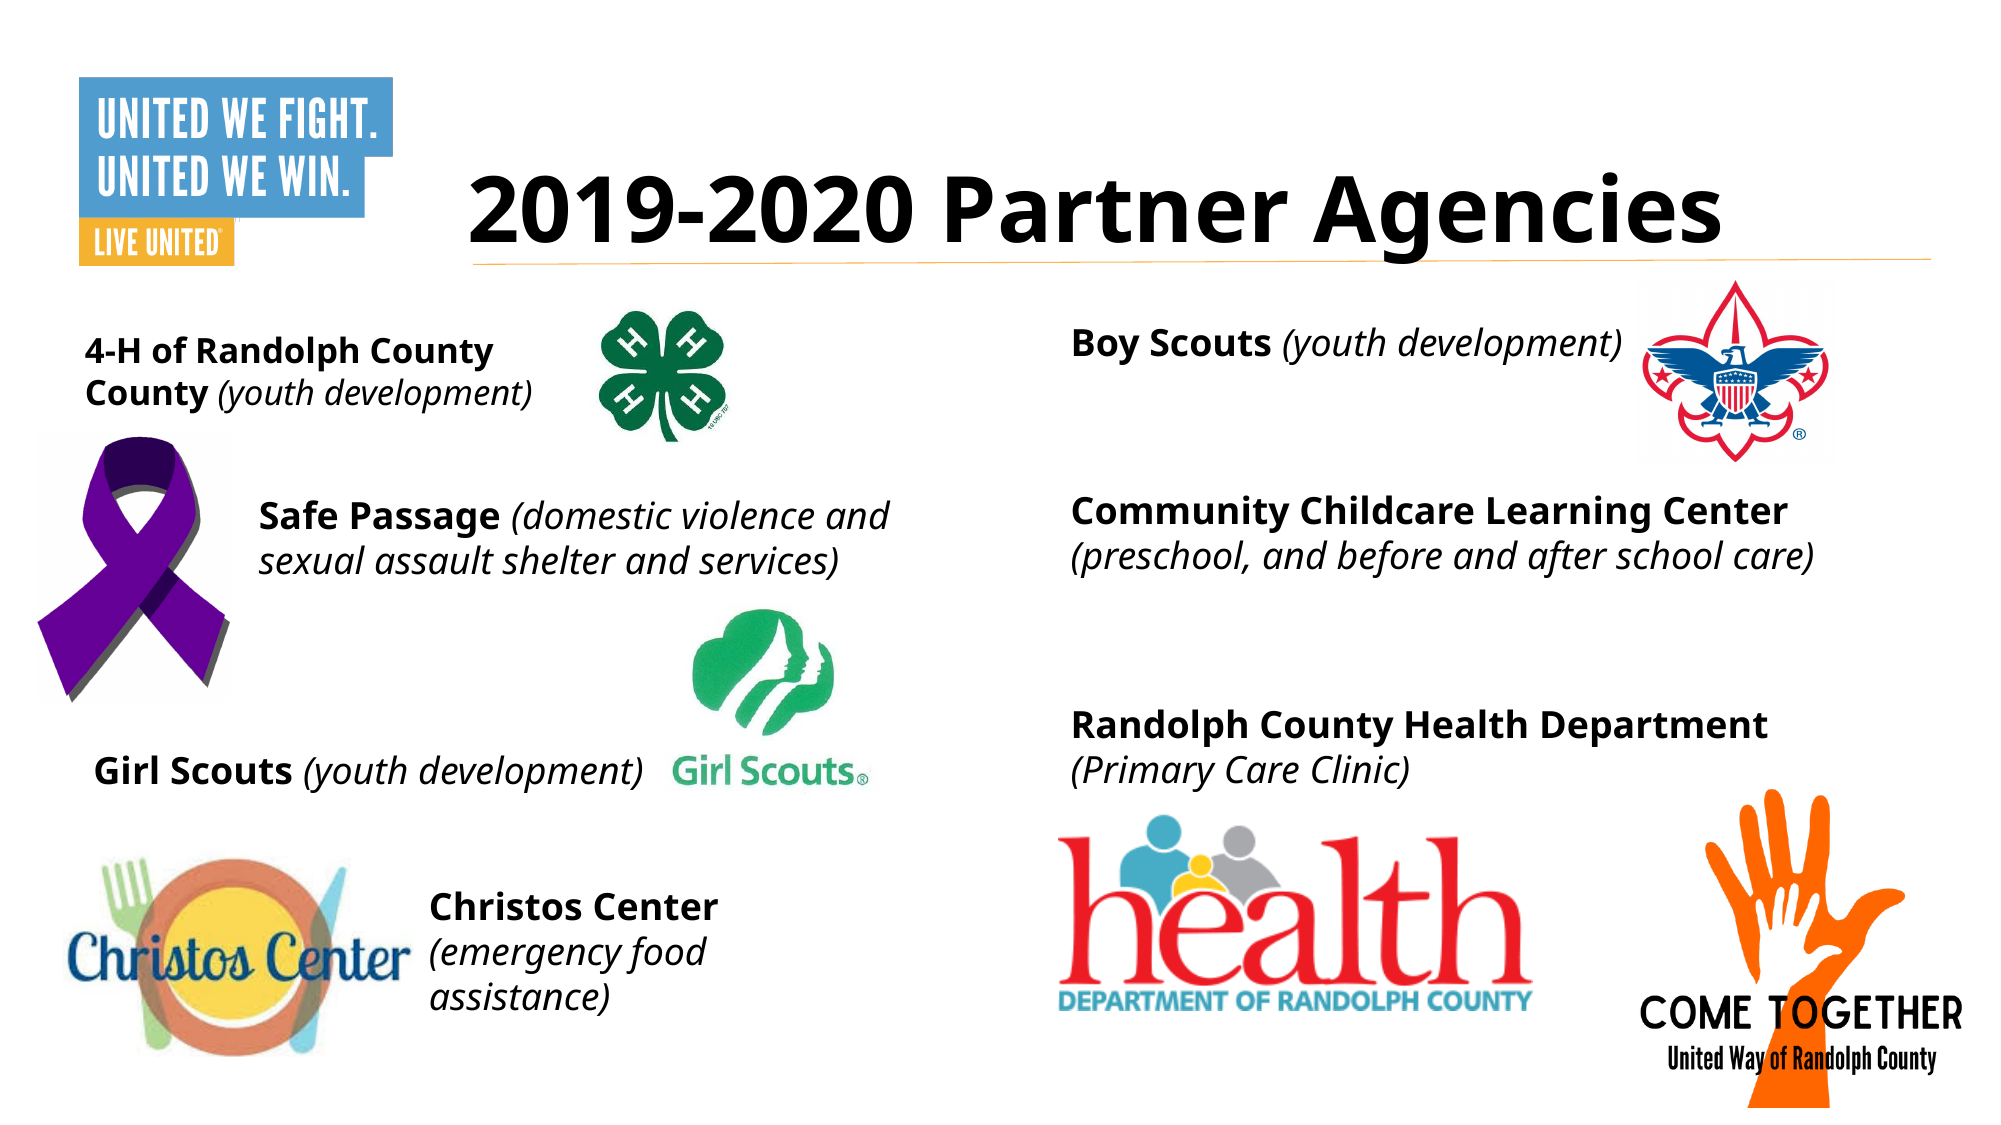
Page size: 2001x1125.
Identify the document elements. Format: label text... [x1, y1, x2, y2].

text_box Girl Scouts (youth development) [78, 739, 653, 800]
picture [37, 432, 230, 703]
text_box Community Childcare Learning Center (preschool, and before and after school care) [1055, 479, 1863, 585]
text_box Boy Scouts (youth development) [1055, 311, 1636, 371]
picture [653, 590, 879, 809]
picture [1058, 811, 1533, 1011]
picture [79, 65, 415, 283]
picture [1636, 280, 1836, 470]
picture [62, 836, 415, 1062]
picture [580, 292, 747, 459]
text_box Safe Passage (domestic violence and sexual assault shelter and services) [243, 484, 975, 590]
title 2019-2020 Partner Agencies [452, 80, 1955, 270]
text_box Randolph County Health Department (Primary Care Clinic) [1055, 694, 1863, 799]
text_box Christos Center (emergency food assistance) [415, 875, 879, 1026]
list 4-H of Randolph County County (youth development) [69, 320, 560, 455]
picture [1635, 778, 1965, 1108]
